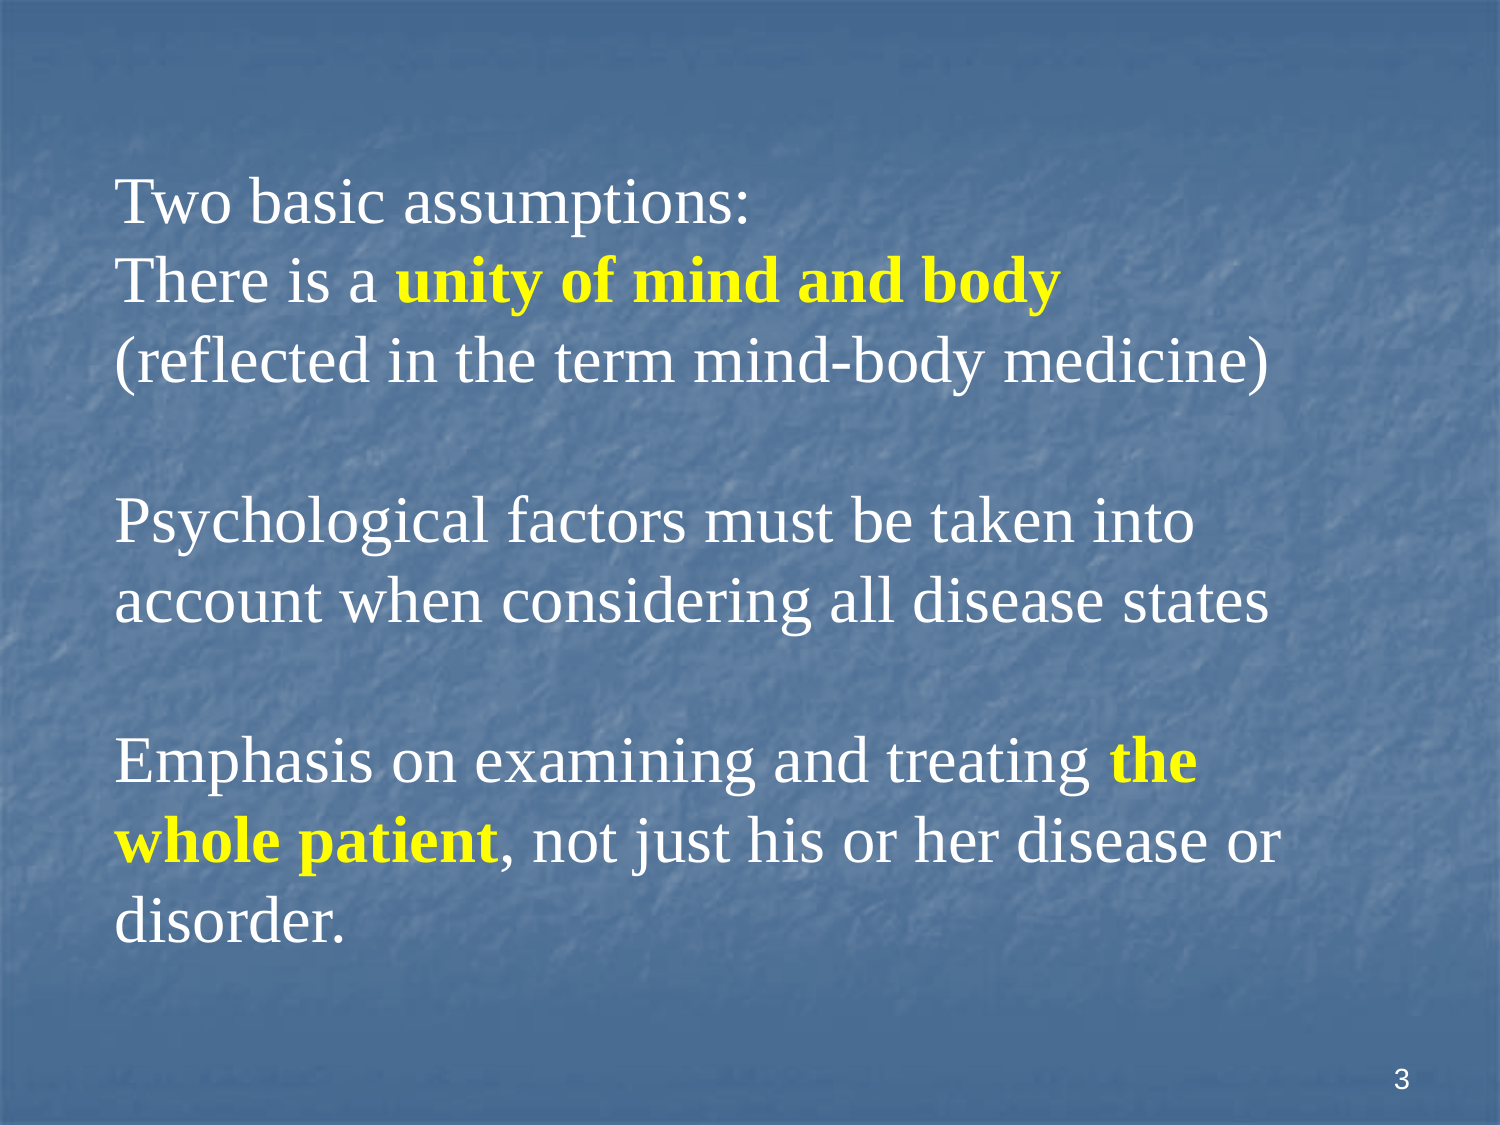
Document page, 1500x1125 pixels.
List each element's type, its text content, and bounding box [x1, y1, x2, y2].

text_box Two basic assumptions: There is a unity of mind and body (reflected in the term mind-body medicine) Psychological factors must be taken into account when considering all disease states Emphasis on examining and treating the whole patient, not just his or her disease or disorder. [100, 148, 1329, 964]
slide_number 3 [1074, 1024, 1426, 1103]
